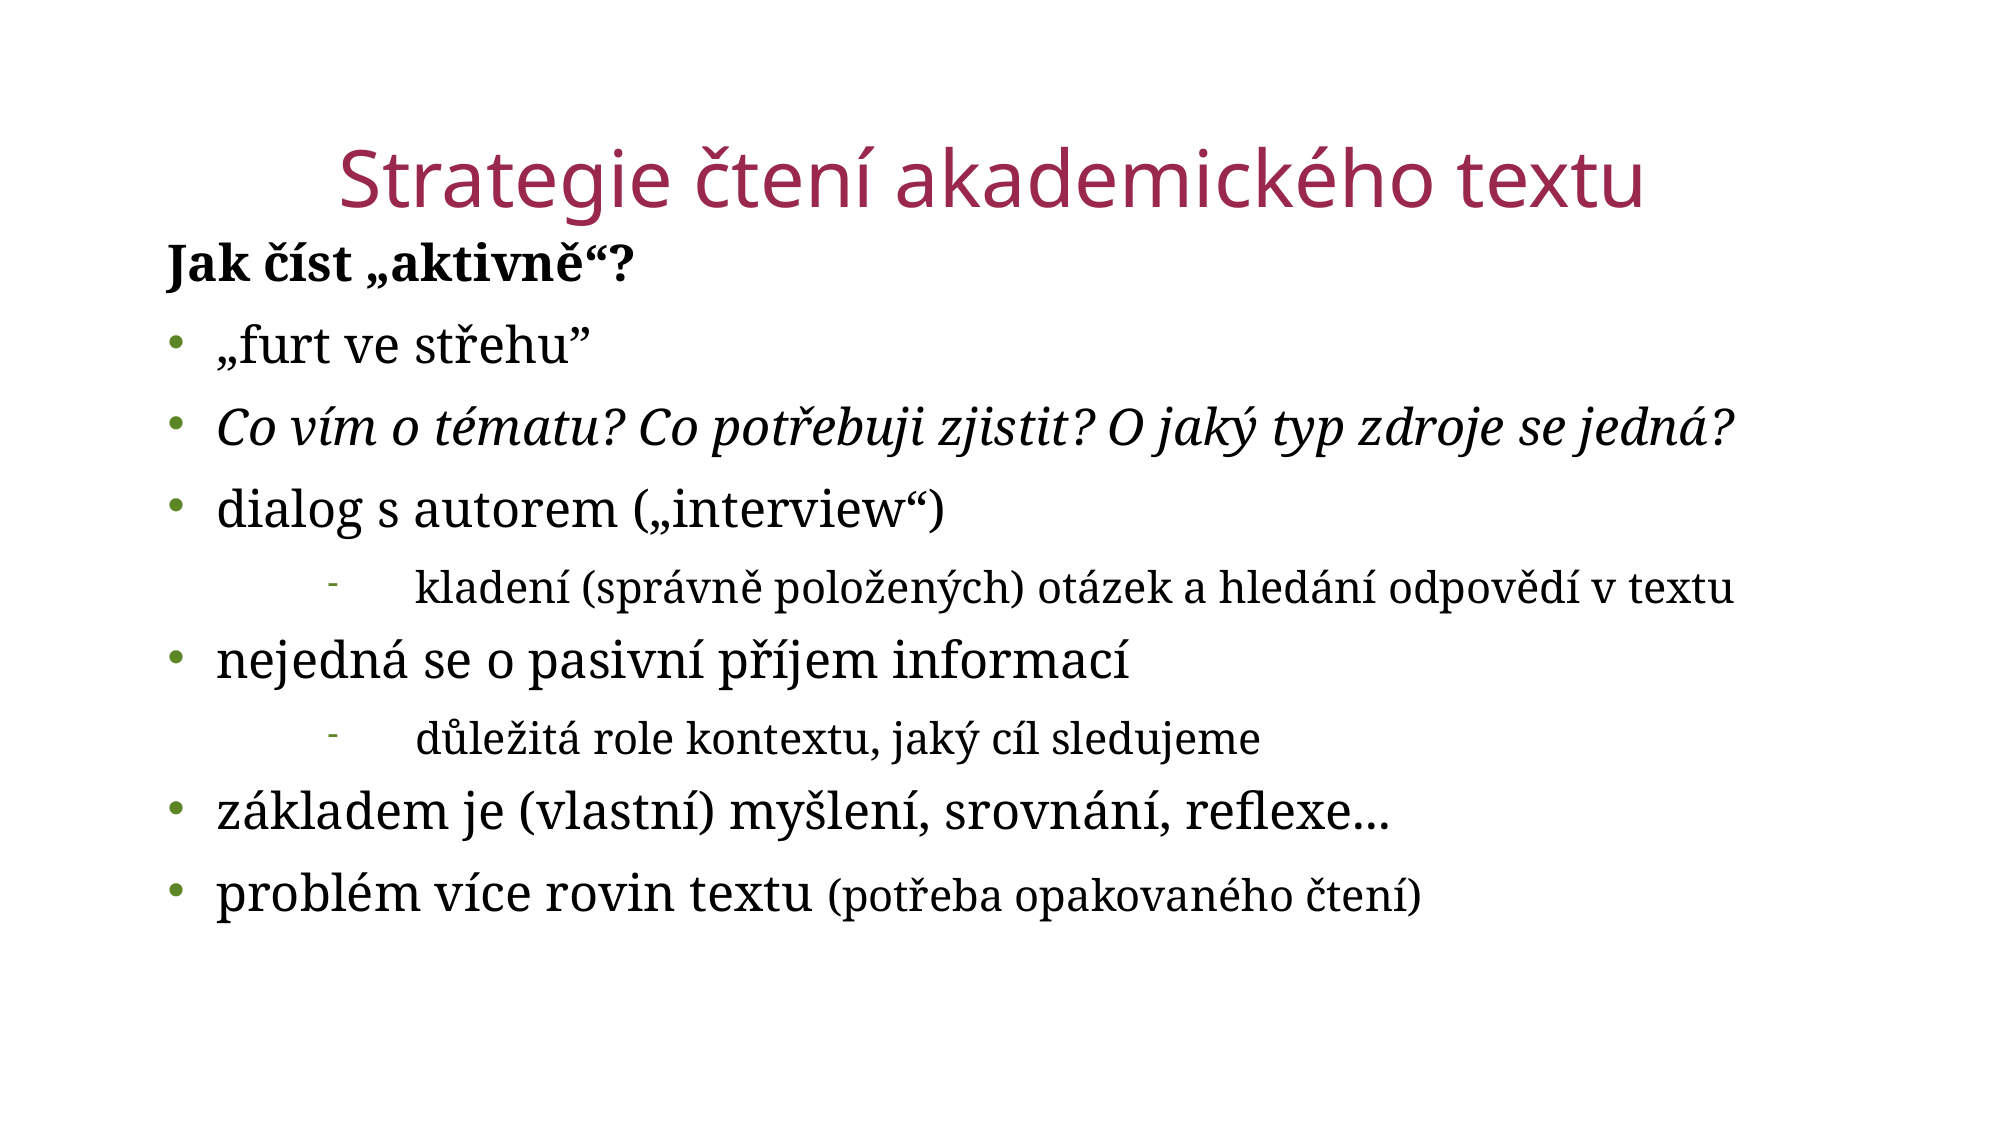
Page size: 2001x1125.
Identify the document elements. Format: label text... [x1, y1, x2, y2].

list Jak číst „aktivně“? „furt ve střehu” Co vím o tématu? Co potřebuji zjistit? O jaký typ zdroje se jedná? dialog s autorem („interview“) kladení (správně položených) otázek a hledání odpovědí v textu nejedná se o pasivní příjem informací důležitá role kontextu, jaký cíl sledujeme základem je (vlastní) myšlení, srovnání, reflexe... problém více rovin textu (potřeba opakovaného čtení) [150, 231, 1750, 1034]
title Strategie čtení akademického textu [338, 98, 1815, 259]
